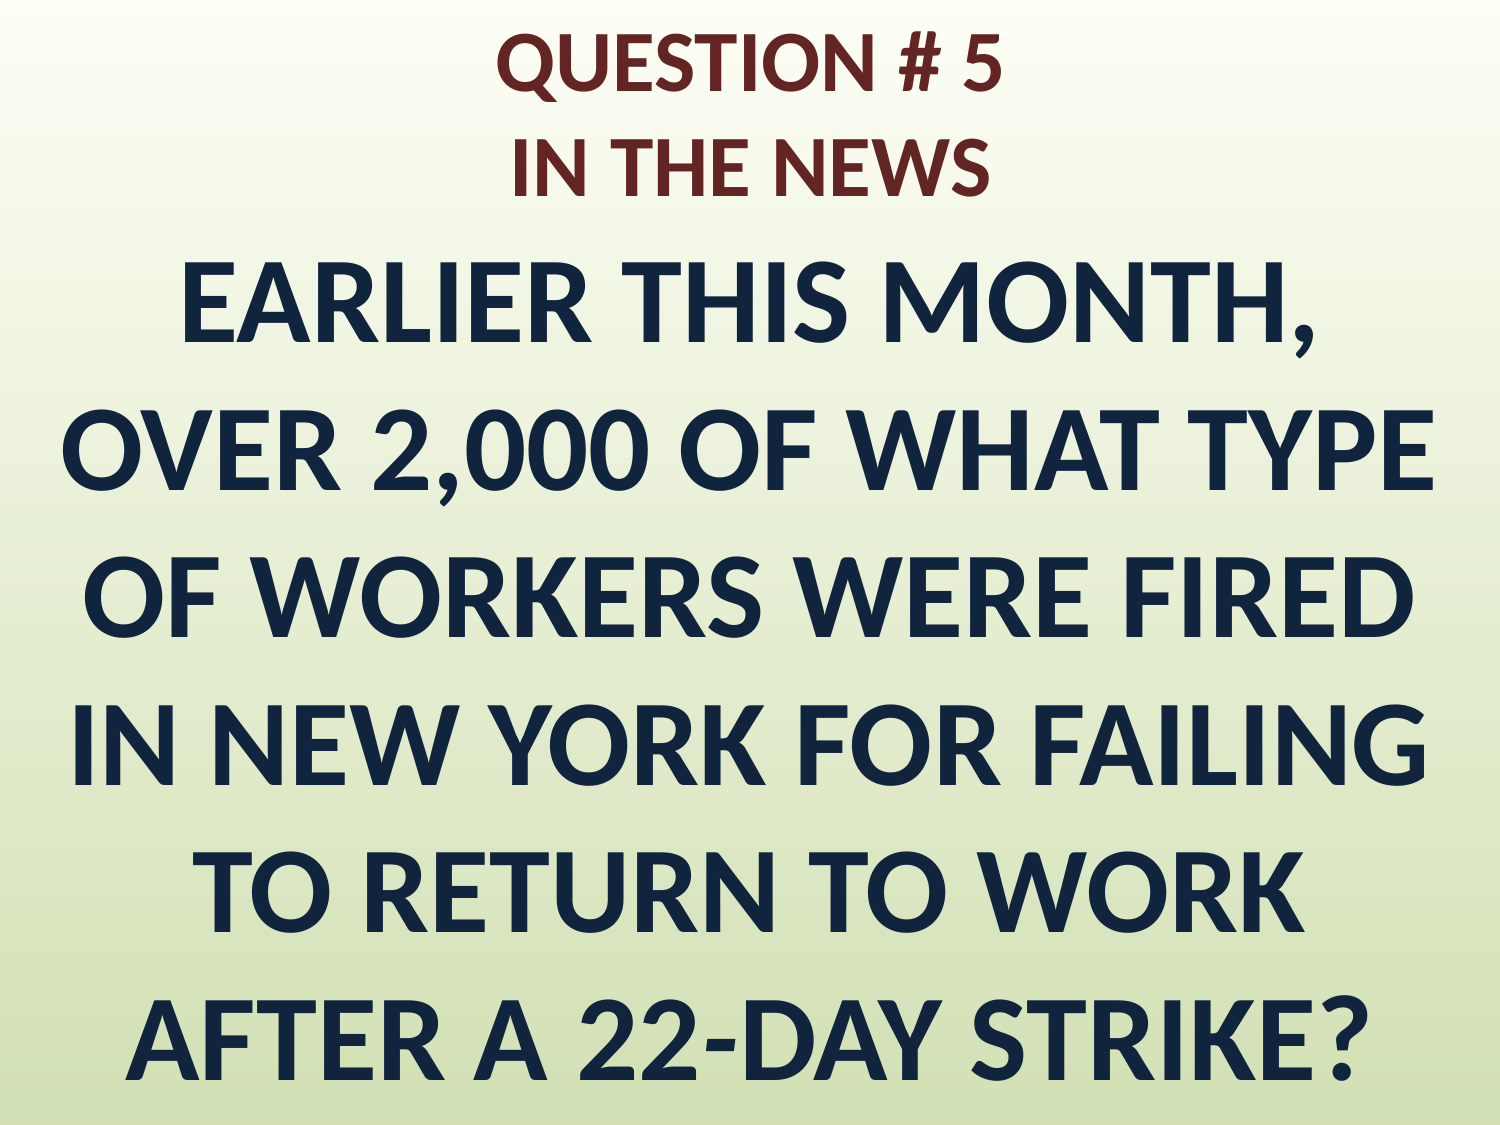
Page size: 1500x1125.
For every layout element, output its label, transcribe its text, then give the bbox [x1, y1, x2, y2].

title QUESTION # 5 IN THE NEWS [75, 0, 1426, 138]
list EARLIER THIS MONTH, OVER 2,000 OF WHAT TYPE OF WORKERS WERE FIRED IN NEW YORK FOR FAILING TO RETURN TO WORK AFTER A 22-DAY STRIKE? [43, 212, 1457, 968]
